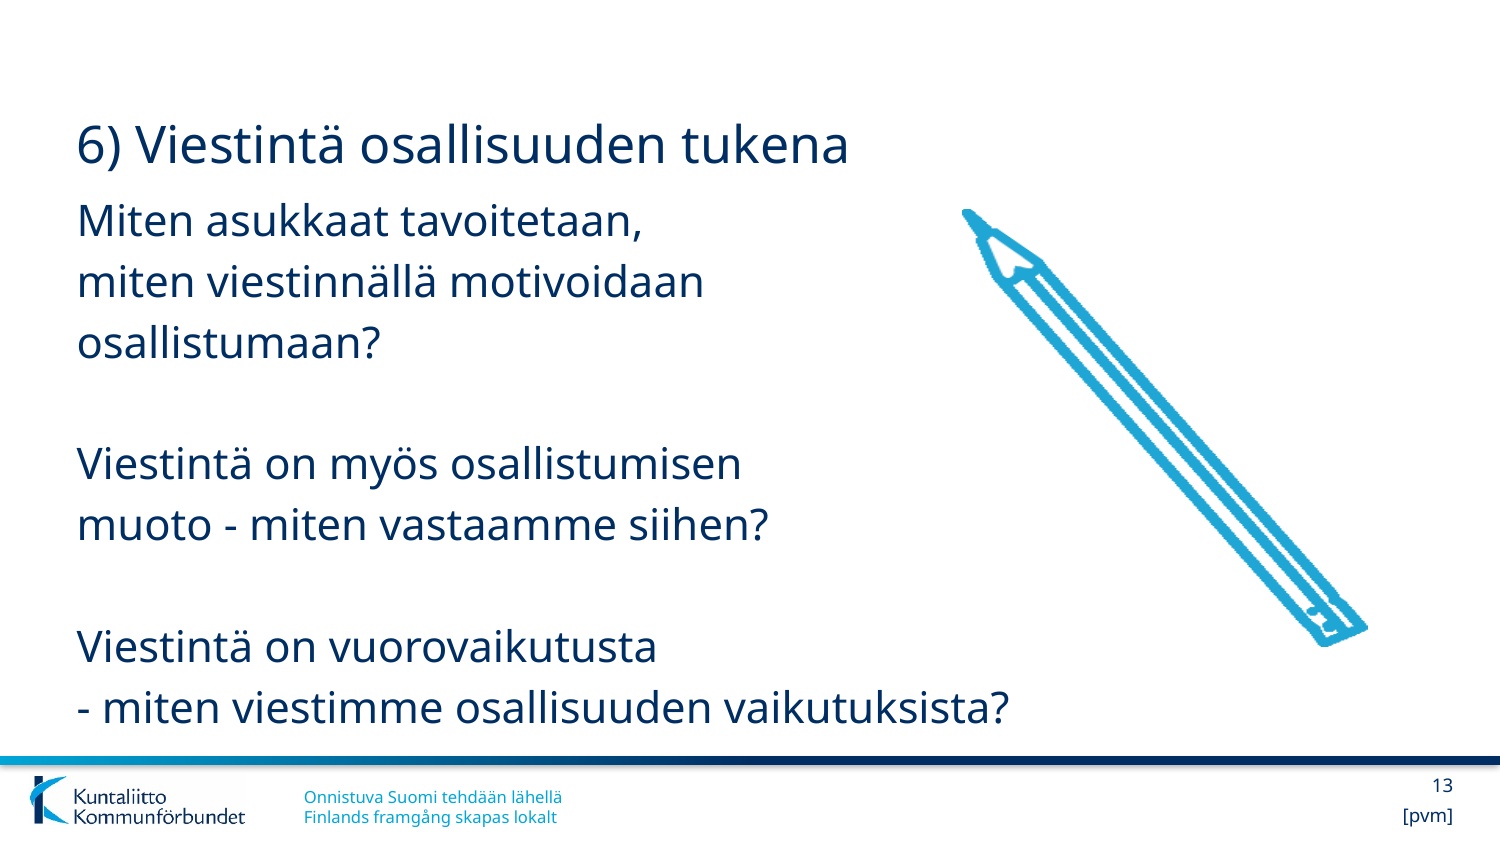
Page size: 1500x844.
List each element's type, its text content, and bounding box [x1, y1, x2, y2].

title 6) Viestintä osallisuuden tukena [76, 102, 1353, 185]
picture [962, 208, 1368, 647]
list Miten asukkaat tavoitetaan, miten viestinnällä motivoidaan osallistumaan? Viestintä on myös osallistumisen muoto - miten vastaamme siihen? Viestintä on vuorovaikutusta - miten viestimme osallisuuden vaikutuksista? [76, 185, 1353, 743]
picture [29, 773, 246, 825]
slide_number [pvm] [1305, 798, 1454, 832]
slide_number 13 [1389, 770, 1454, 803]
